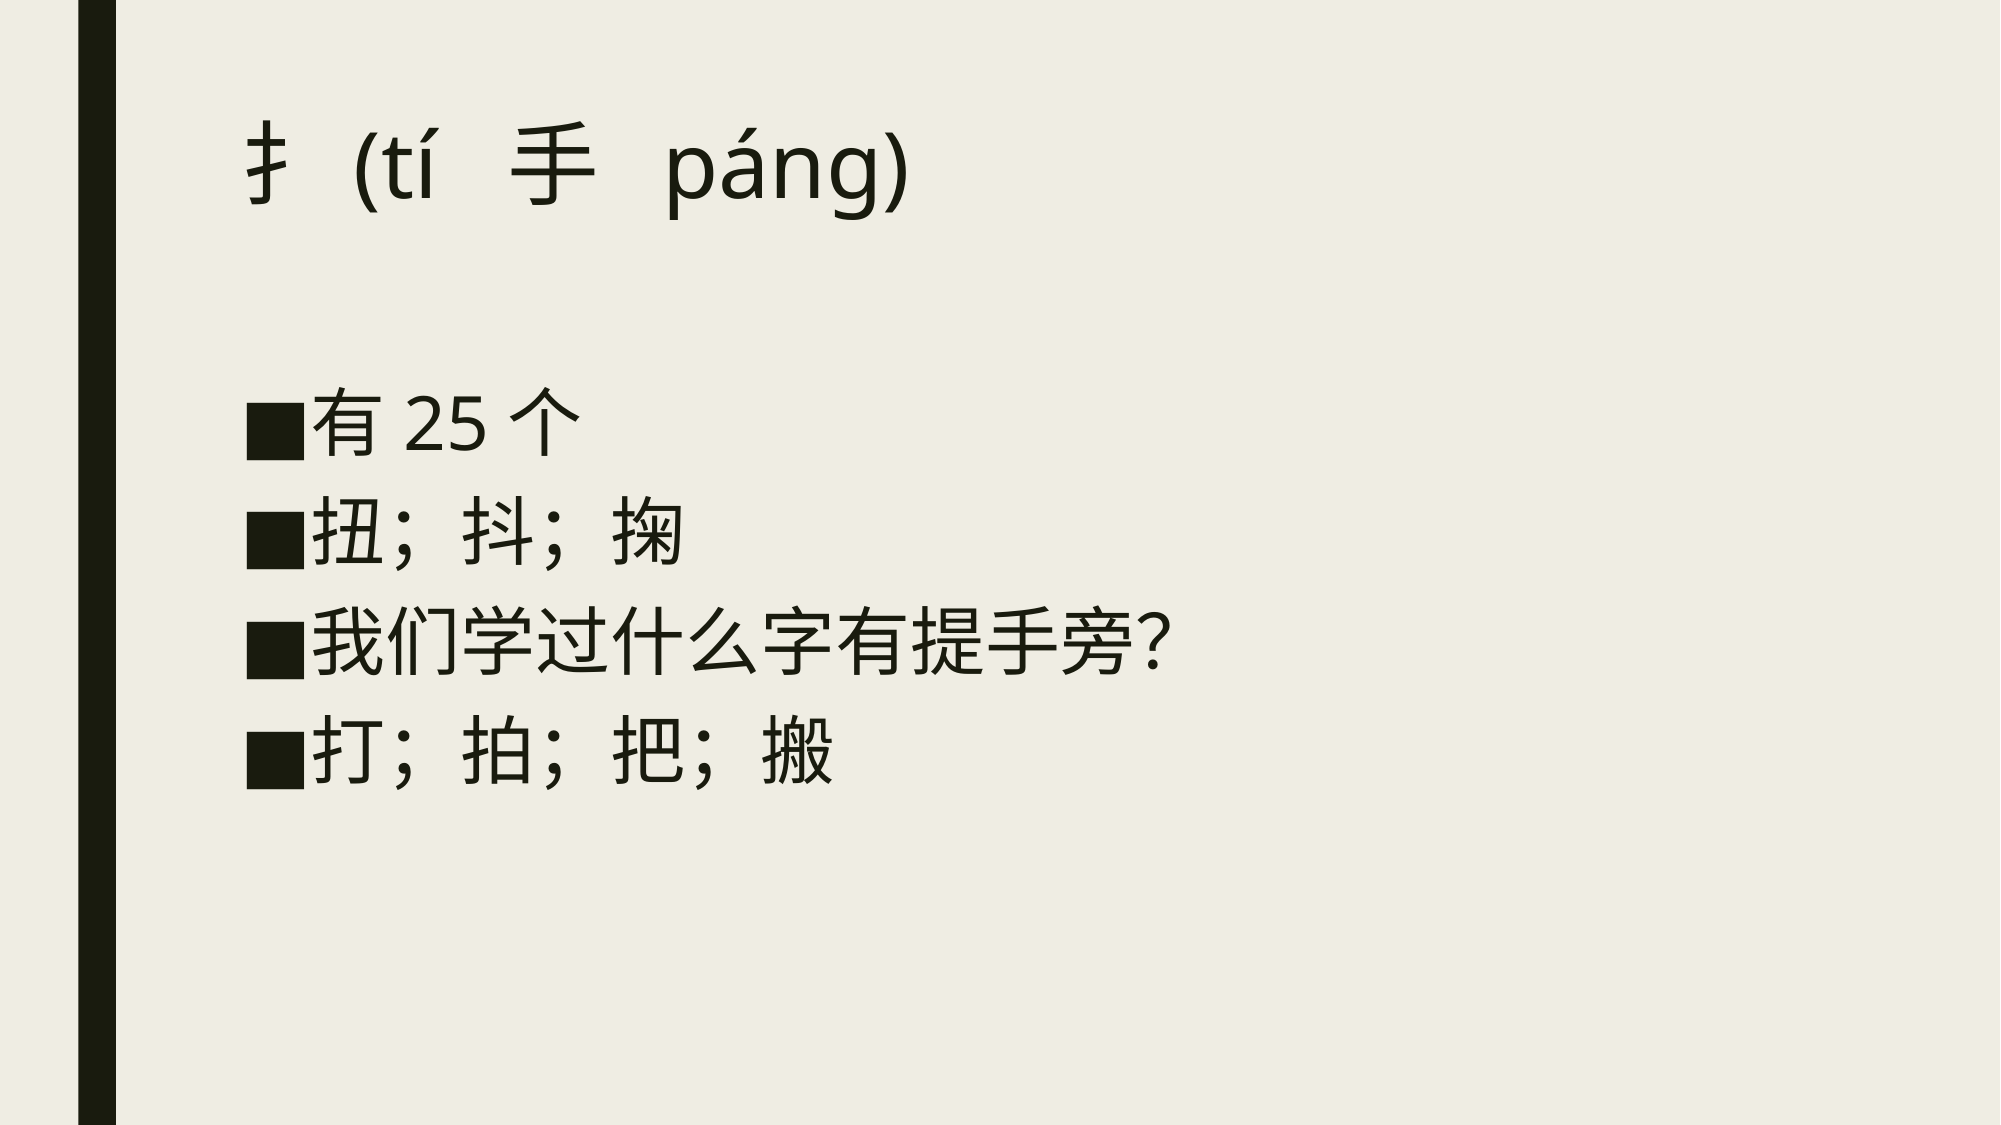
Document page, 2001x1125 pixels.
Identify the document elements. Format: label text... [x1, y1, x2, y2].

title 扌(tí 手 páng) [225, 112, 1800, 357]
list 有25个 扭；抖；掬 我们学过什么字有提手旁？ 打；拍；把；搬 [225, 375, 1800, 963]
